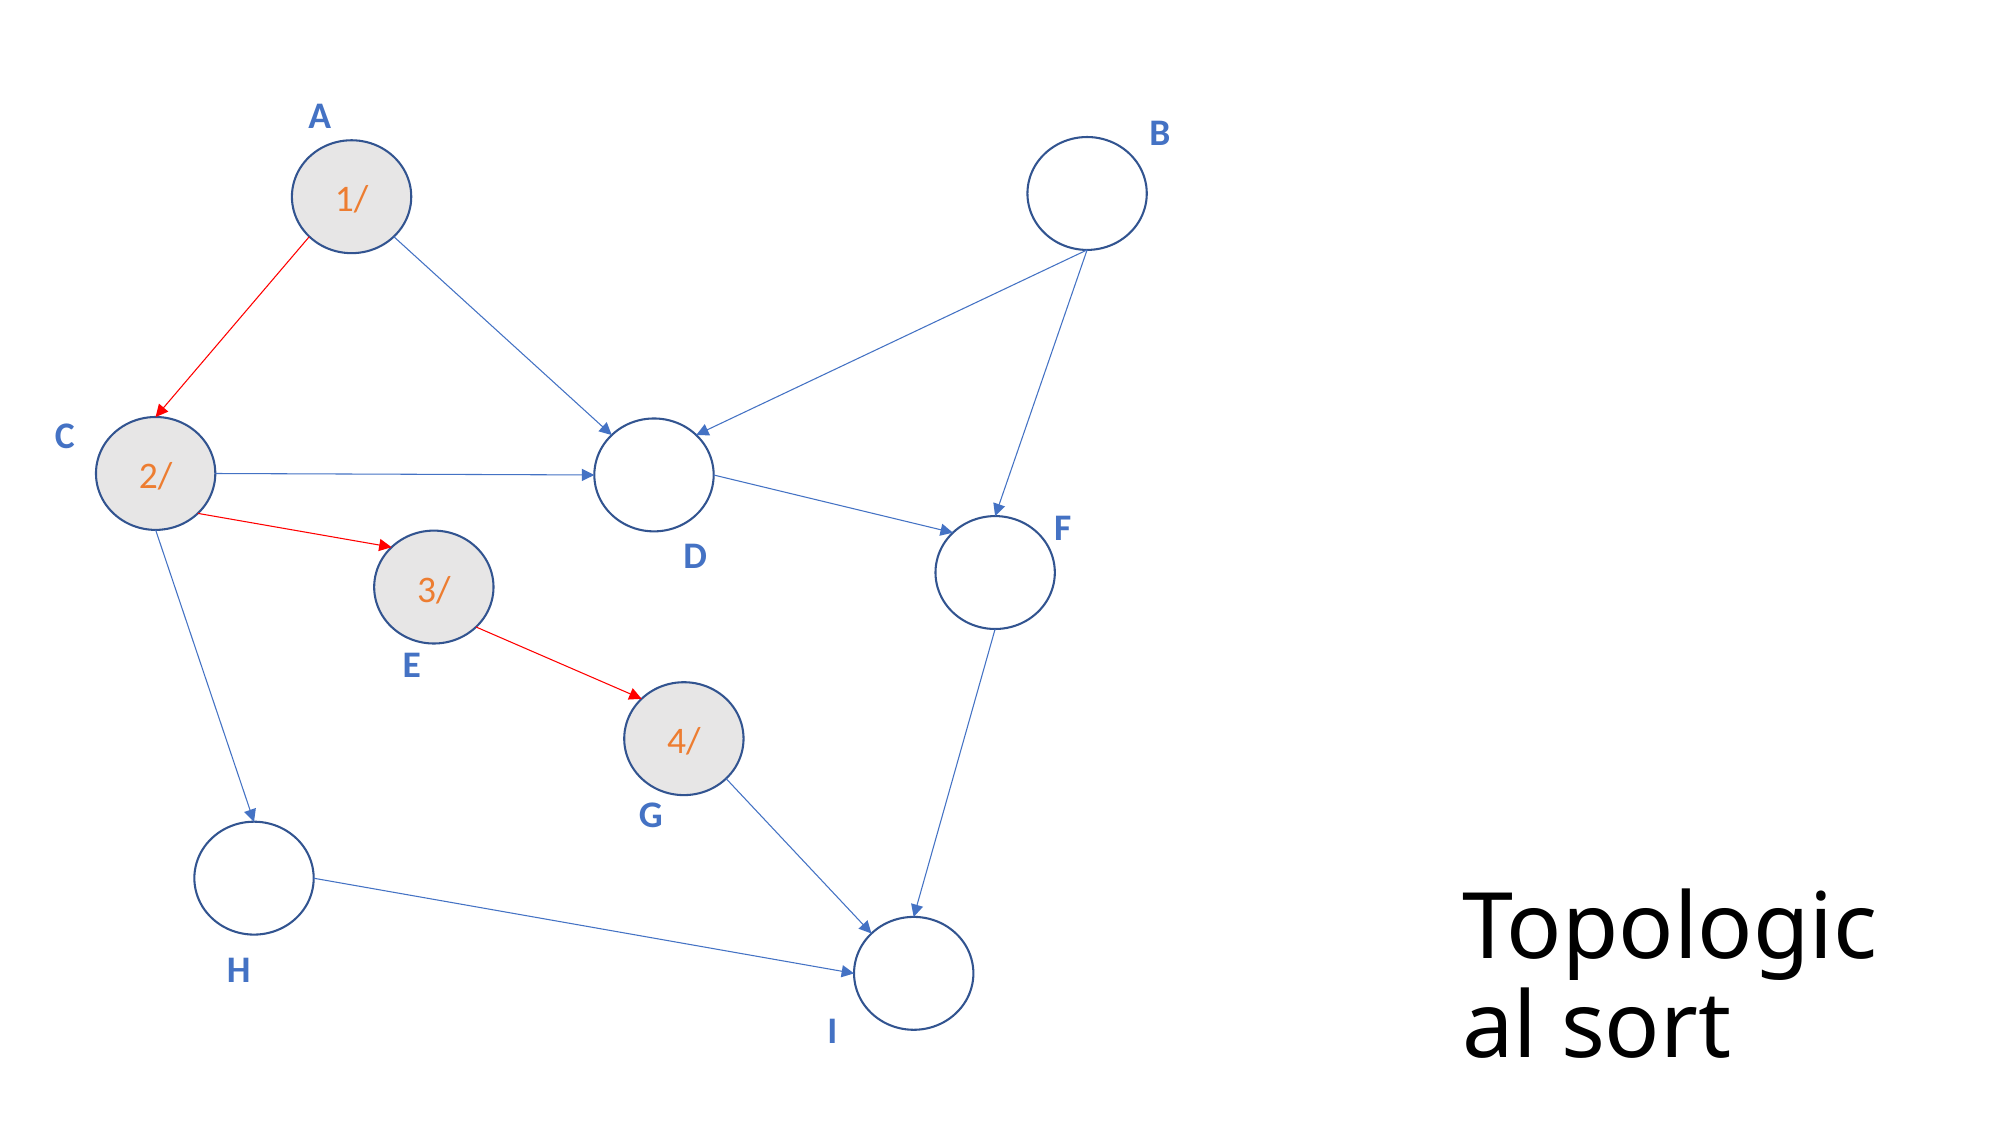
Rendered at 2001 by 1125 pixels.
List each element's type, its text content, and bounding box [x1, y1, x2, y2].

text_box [393, 236, 612, 436]
text_box E [387, 633, 475, 693]
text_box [713, 474, 953, 533]
text_box F [1039, 495, 1158, 556]
text_box H [212, 937, 330, 998]
text_box 3/ [373, 529, 495, 645]
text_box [475, 626, 642, 699]
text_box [913, 629, 996, 917]
text_box 2/ [94, 415, 217, 531]
text_box G [624, 782, 726, 842]
text_box I [812, 998, 931, 1059]
text_box A [293, 83, 412, 144]
text_box C [40, 403, 155, 463]
text_box [853, 915, 975, 1029]
title Topological sort [1447, 869, 1936, 1087]
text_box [197, 513, 392, 548]
text_box B [1134, 100, 1253, 161]
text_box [726, 778, 872, 934]
text_box [934, 515, 1056, 631]
text_box D [668, 523, 787, 584]
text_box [155, 236, 310, 417]
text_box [696, 249, 1088, 435]
text_box [1026, 135, 1148, 251]
text_box 4/ [623, 681, 745, 782]
text_box 1/ [290, 144, 413, 255]
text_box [155, 529, 254, 822]
text_box [593, 417, 715, 533]
text_box [193, 820, 315, 936]
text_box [995, 435, 1088, 516]
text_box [313, 878, 854, 974]
